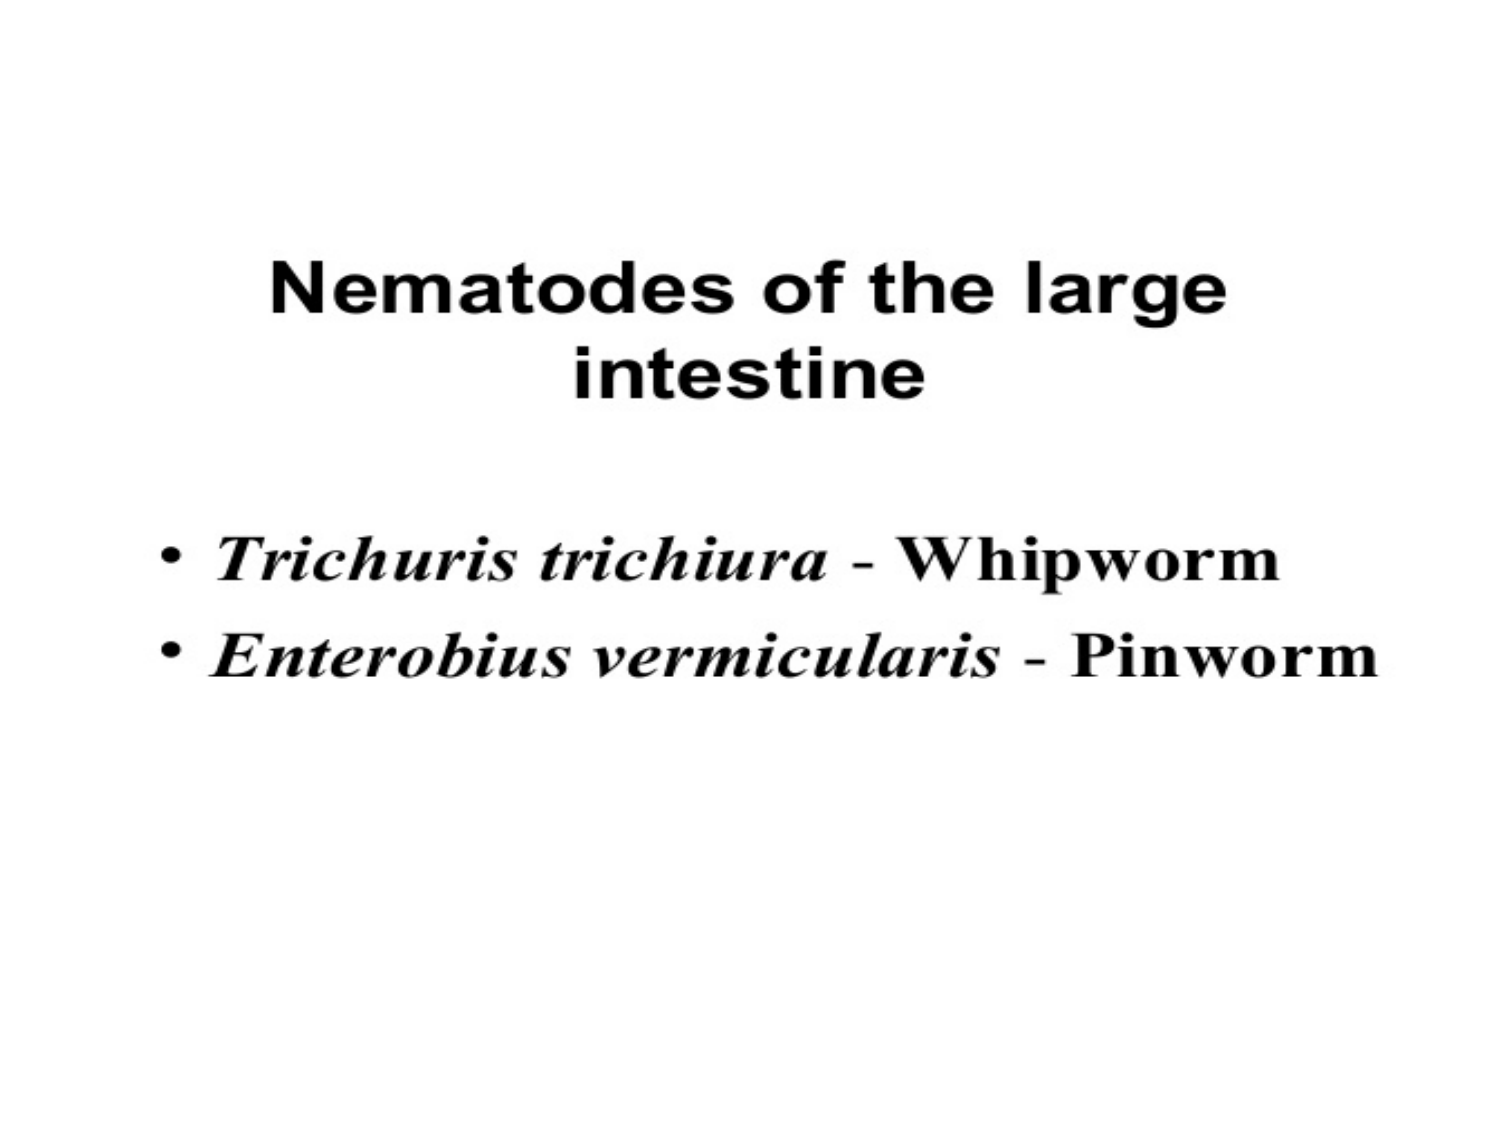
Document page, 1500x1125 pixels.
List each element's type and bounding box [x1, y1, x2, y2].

picture [37, 174, 1463, 1063]
